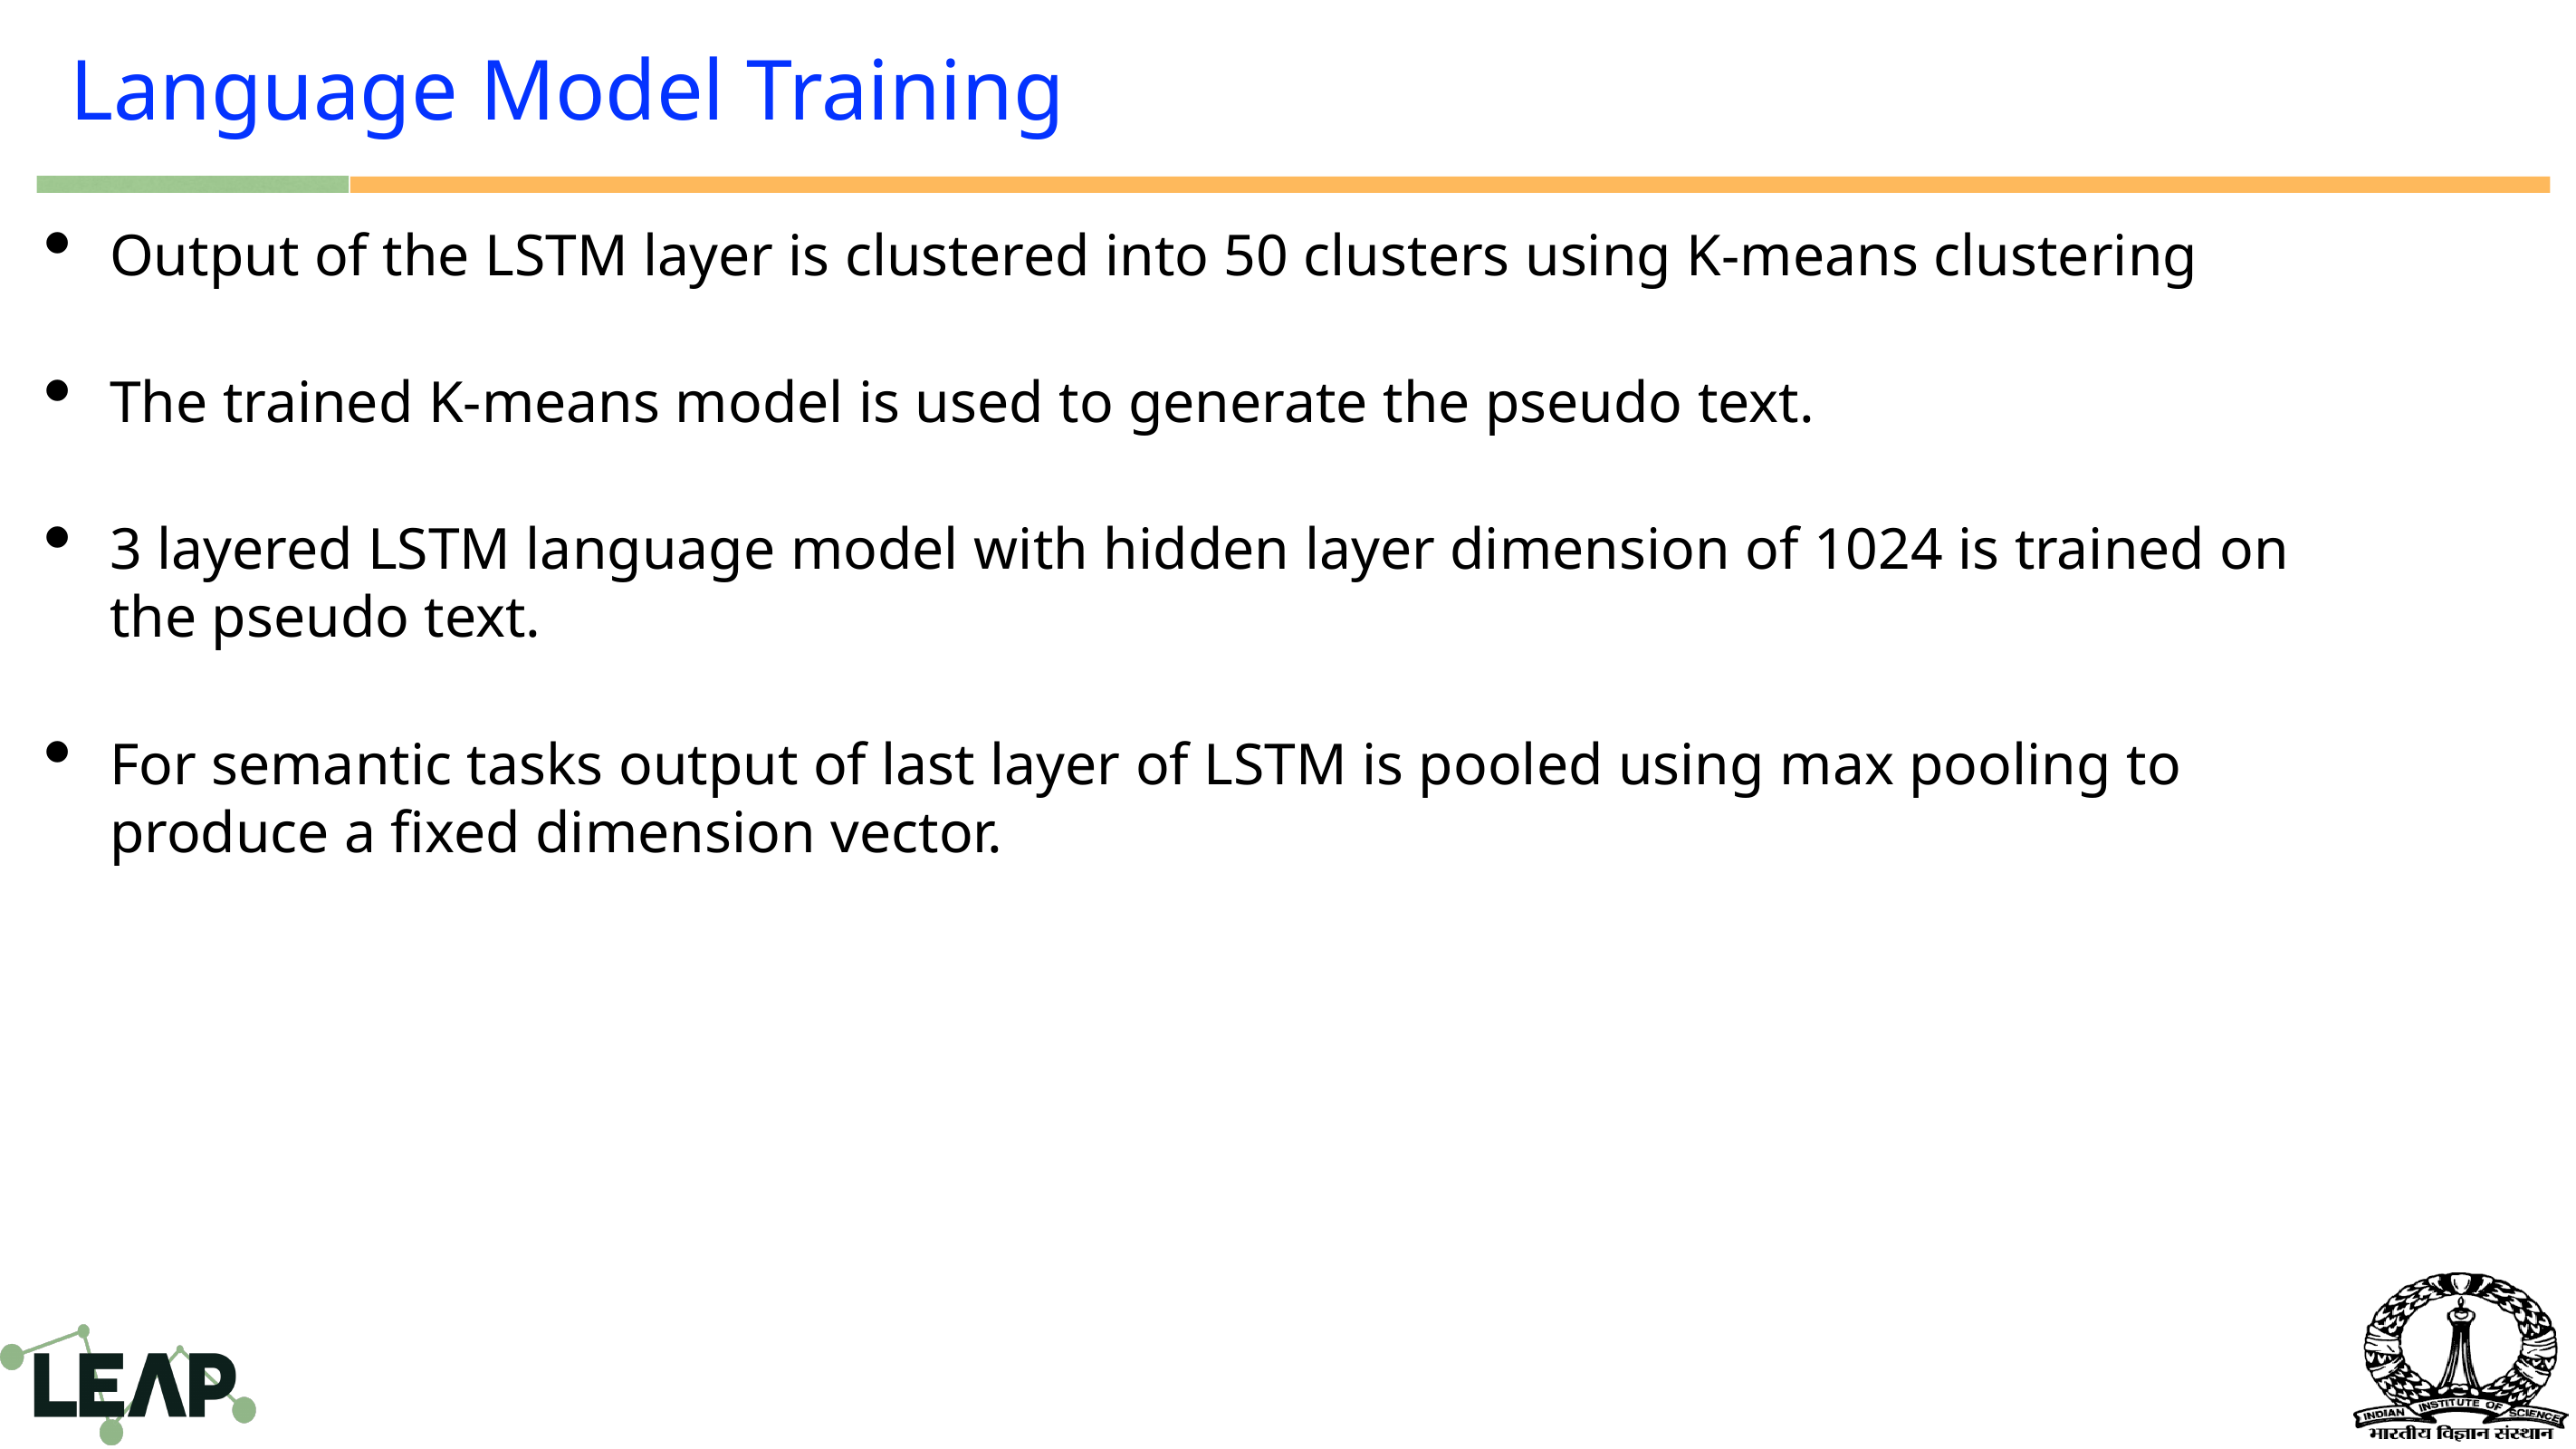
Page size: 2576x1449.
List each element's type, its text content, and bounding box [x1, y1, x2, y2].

title Language Model Training [62, 5, 2541, 168]
list Output of the LSTM layer is clustered into 50 clusters using K-means clustering The trained K-means model is used to generate the pseudo text. 3 layered LSTM language model with hidden layer dimension of 1024 is trained on the pseudo text. For semantic tasks output of last layer of LSTM is pooled using max pooling to produce a fixed dimension vector. [35, 210, 2388, 1319]
picture [2353, 1272, 2569, 1442]
picture [0, 1324, 256, 1445]
